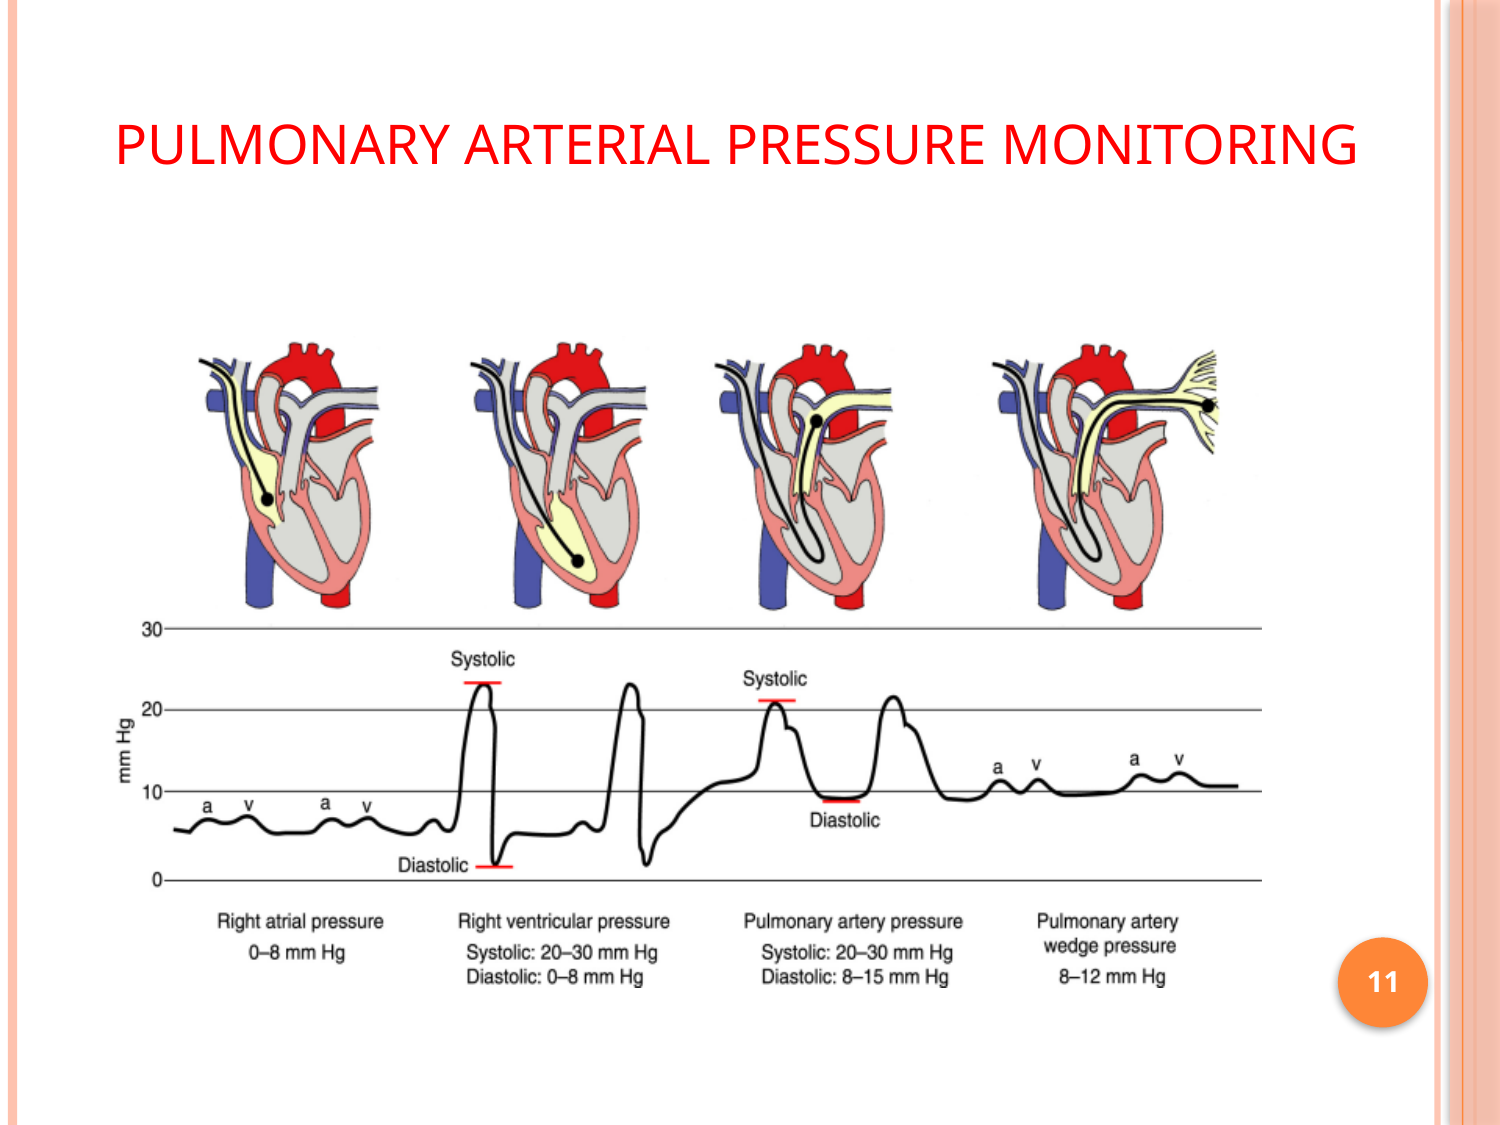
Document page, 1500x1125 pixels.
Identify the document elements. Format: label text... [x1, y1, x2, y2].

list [112, 335, 1263, 989]
title PULMONARY ARTERIAL PRESSURE MONITORING [99, 99, 1450, 238]
slide_number 11 [1333, 940, 1434, 1027]
